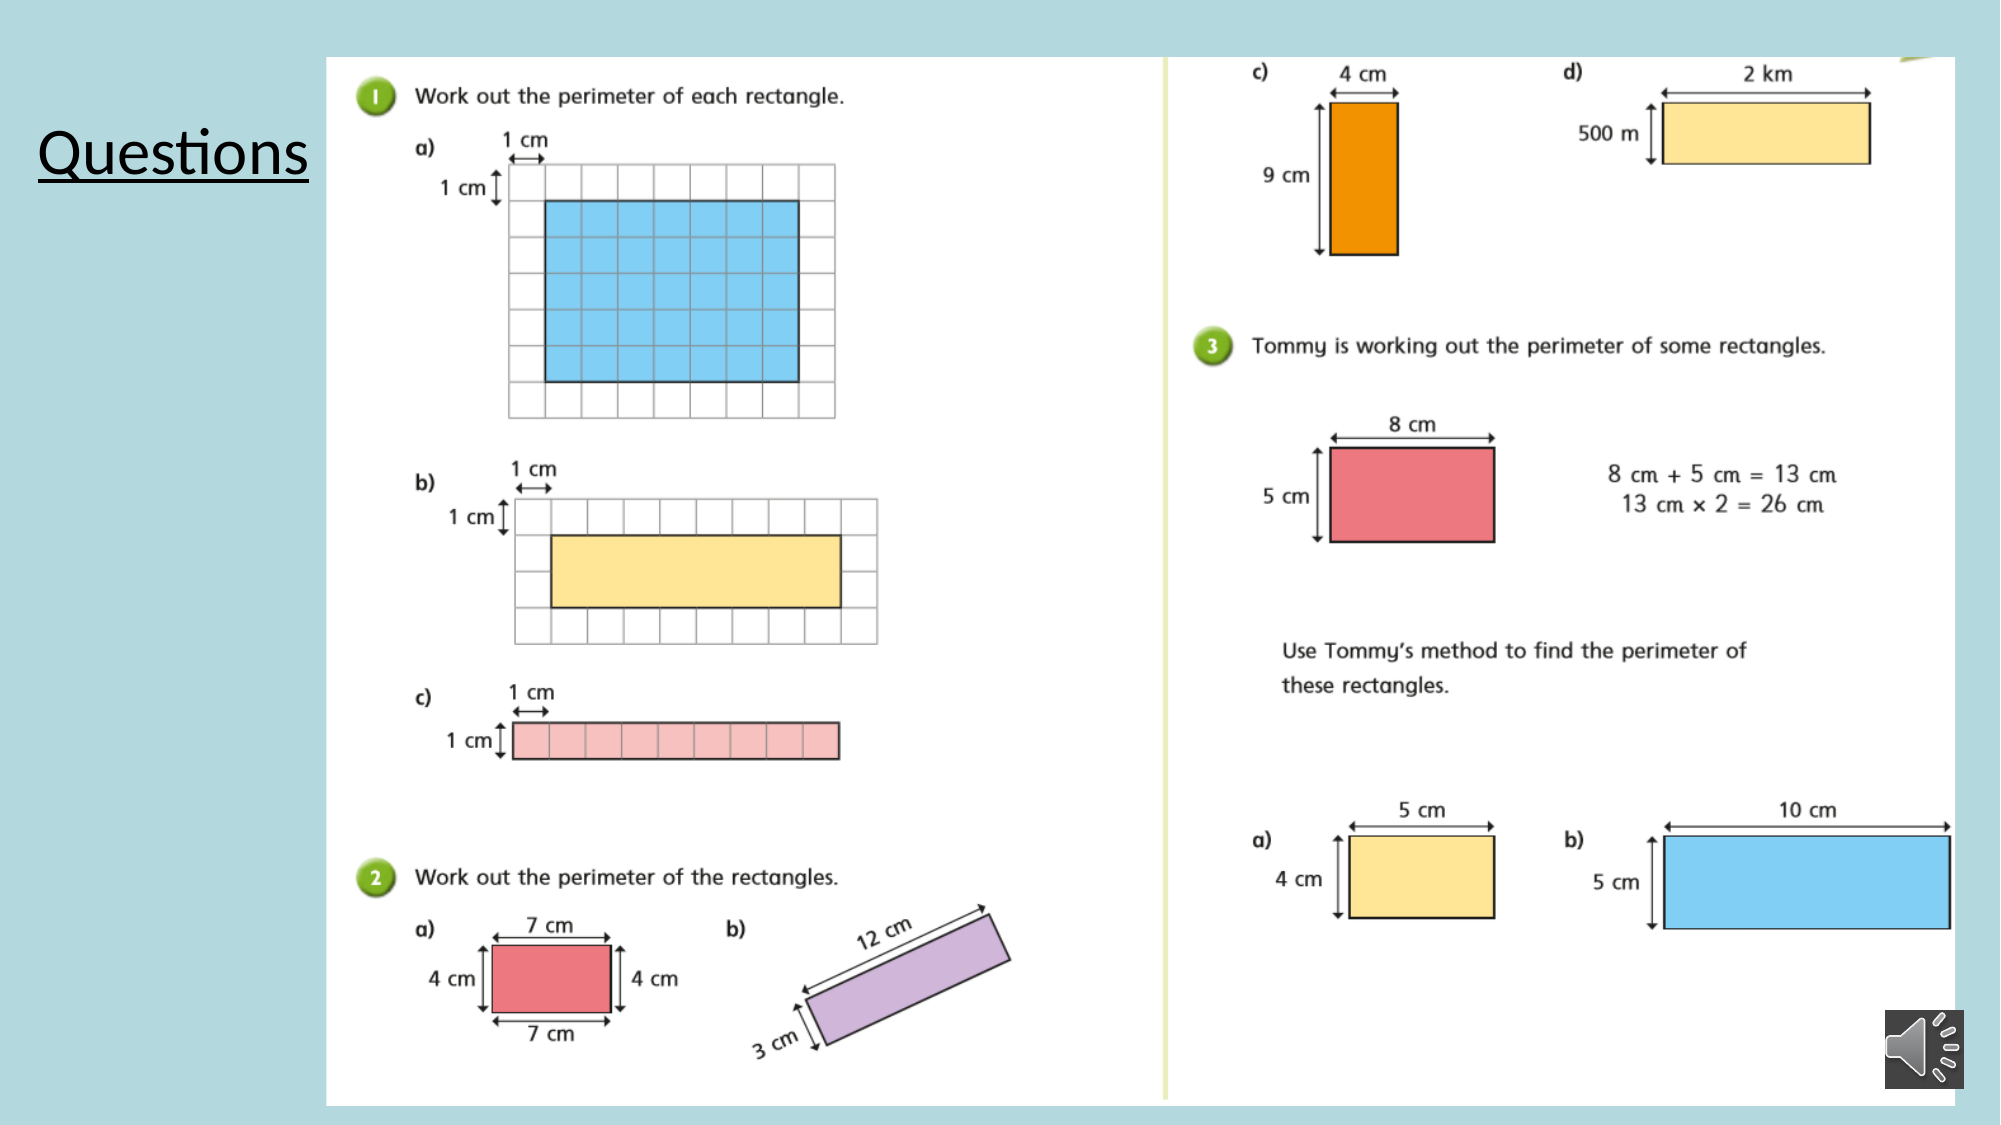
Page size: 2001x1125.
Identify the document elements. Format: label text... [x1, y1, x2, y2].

text_box Questions [22, 100, 325, 195]
picture [326, 57, 1965, 1106]
